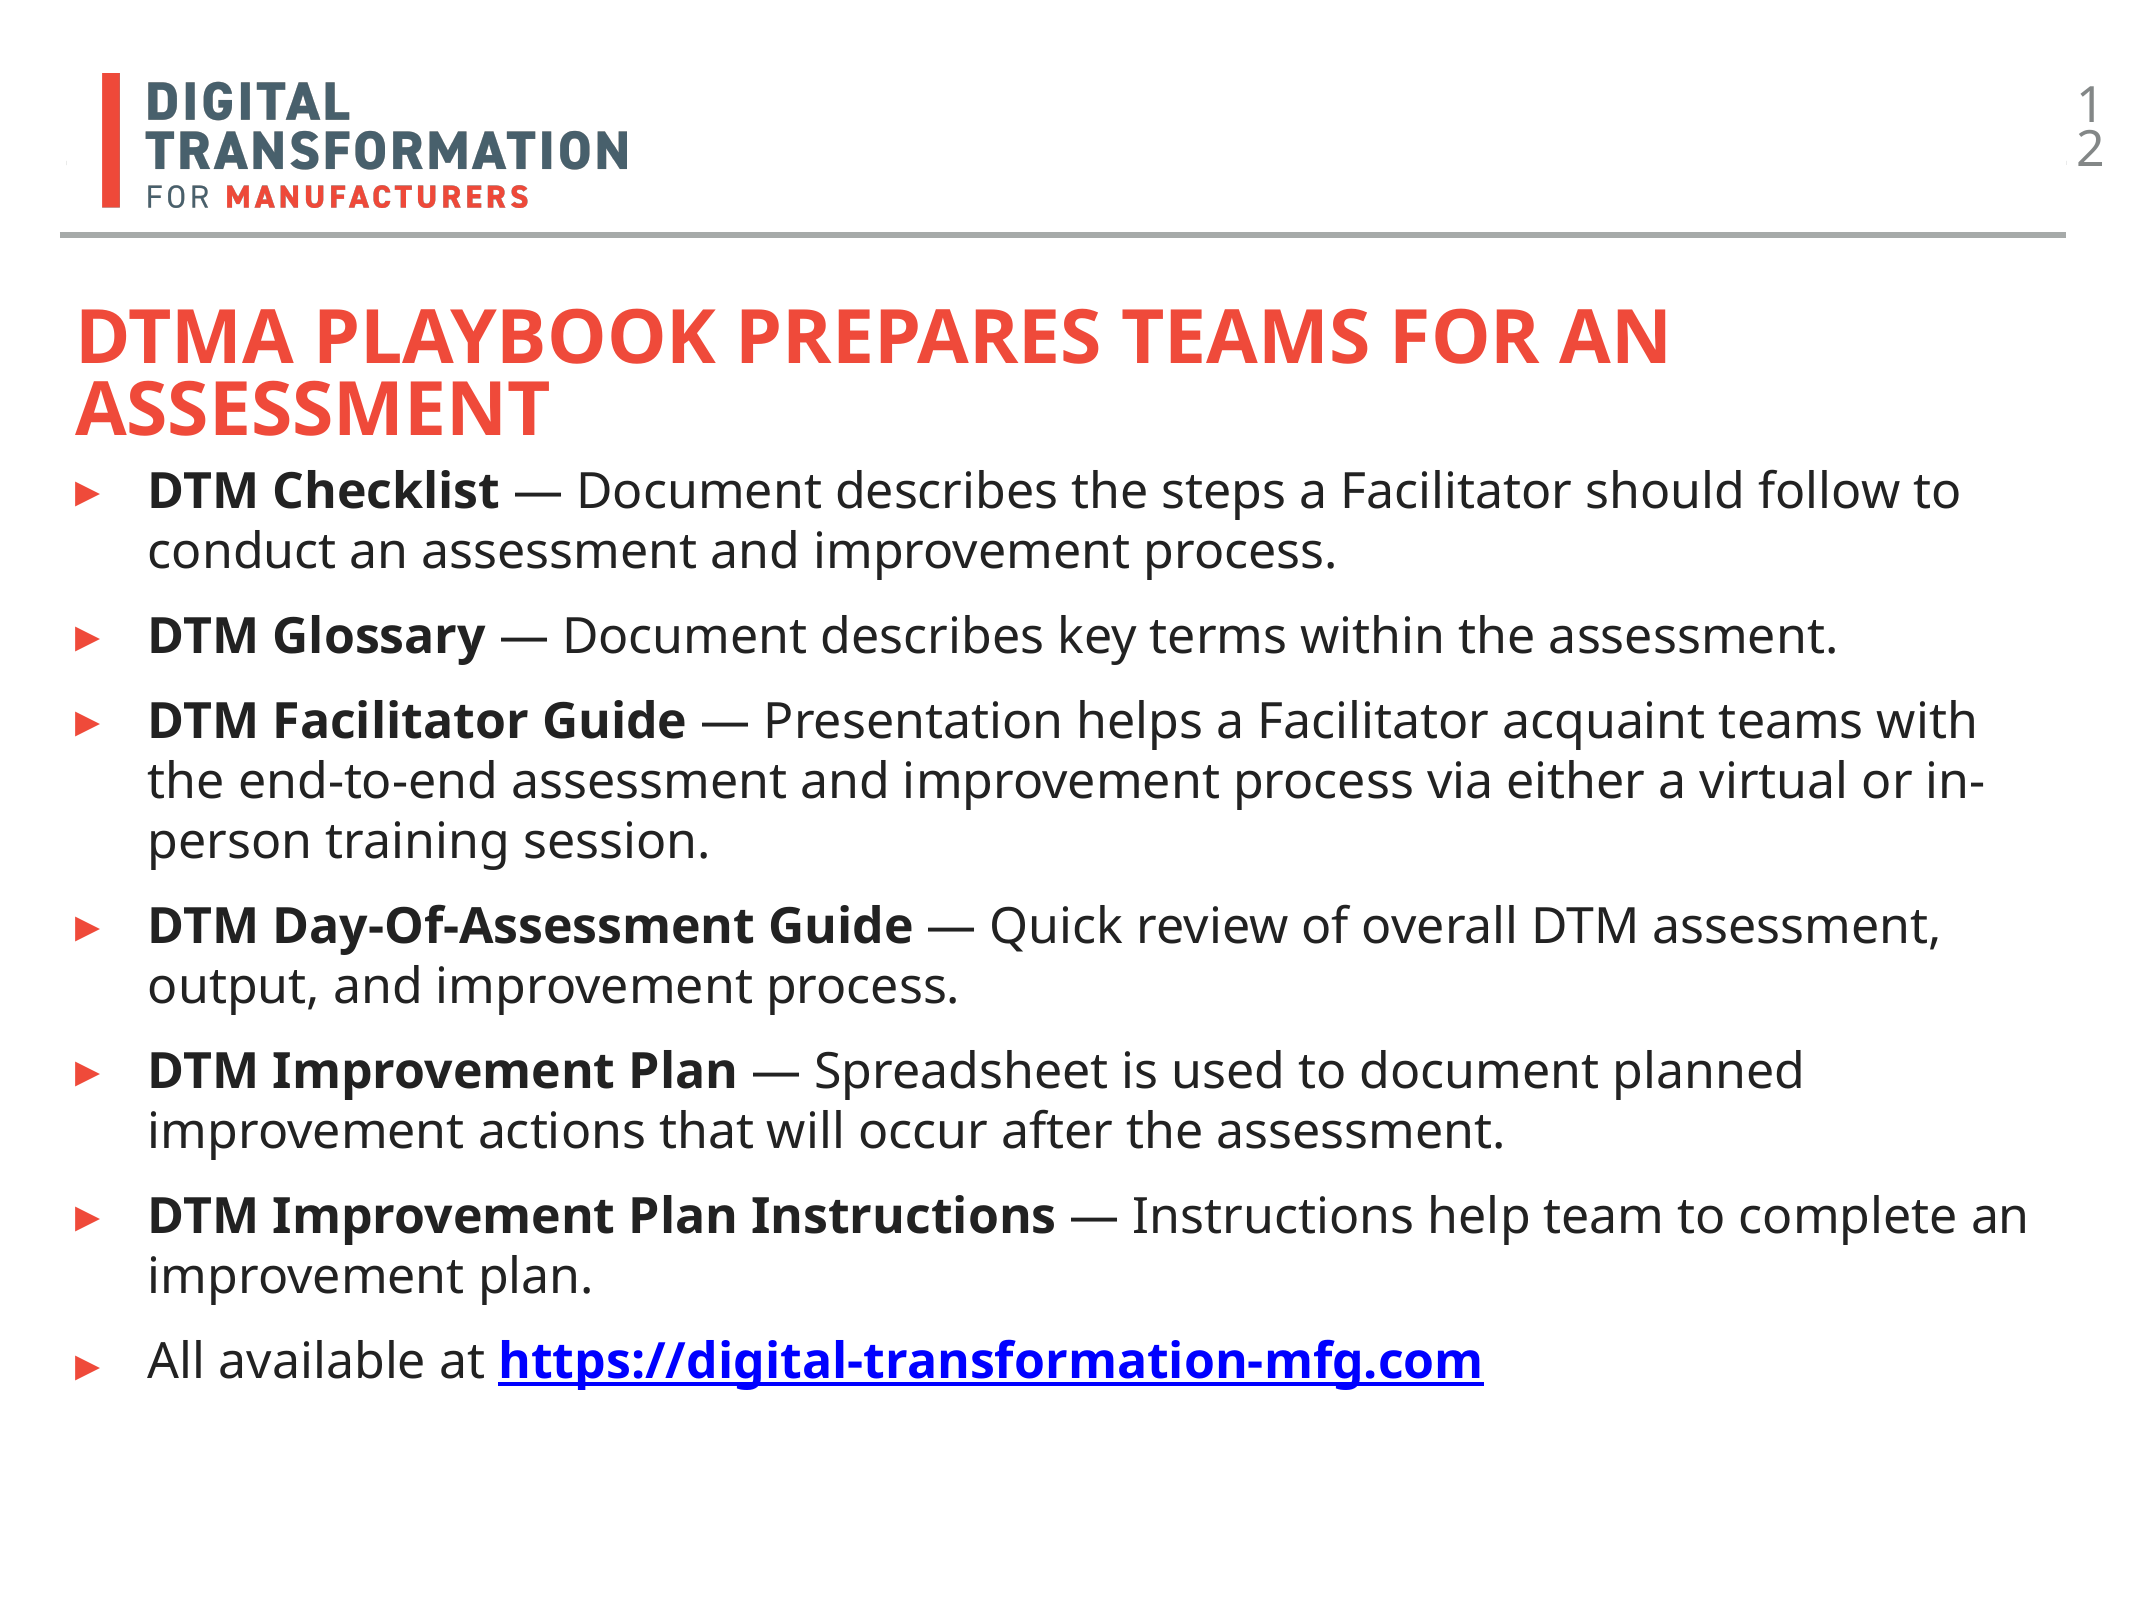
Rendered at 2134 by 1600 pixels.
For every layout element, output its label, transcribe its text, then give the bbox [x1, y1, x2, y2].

list DTM Checklist — Document describes the steps a Facilitator should follow to conduct an assessment and improvement process. DTM Glossary — Document describes key terms within the assessment. DTM Facilitator Guide — Presentation helps a Facilitator acquaint teams with the end-to-end assessment and improvement process via either a virtual or in-person training session. DTM Day-Of-Assessment Guide — Quick review of overall DTM assessment, output, and improvement process. DTM Improvement Plan — Spreadsheet is used to document planned improvement actions that will occur after the assessment. DTM Improvement Plan Instructions — Instructions help team to complete an improvement plan. All available at https://digital-transformation-mfg.com [66, 449, 2068, 1453]
title DTMA Playbook Prepares teams for an assessment [66, 297, 2068, 388]
slide_number 12 [2067, 70, 2134, 137]
picture [102, 73, 627, 208]
